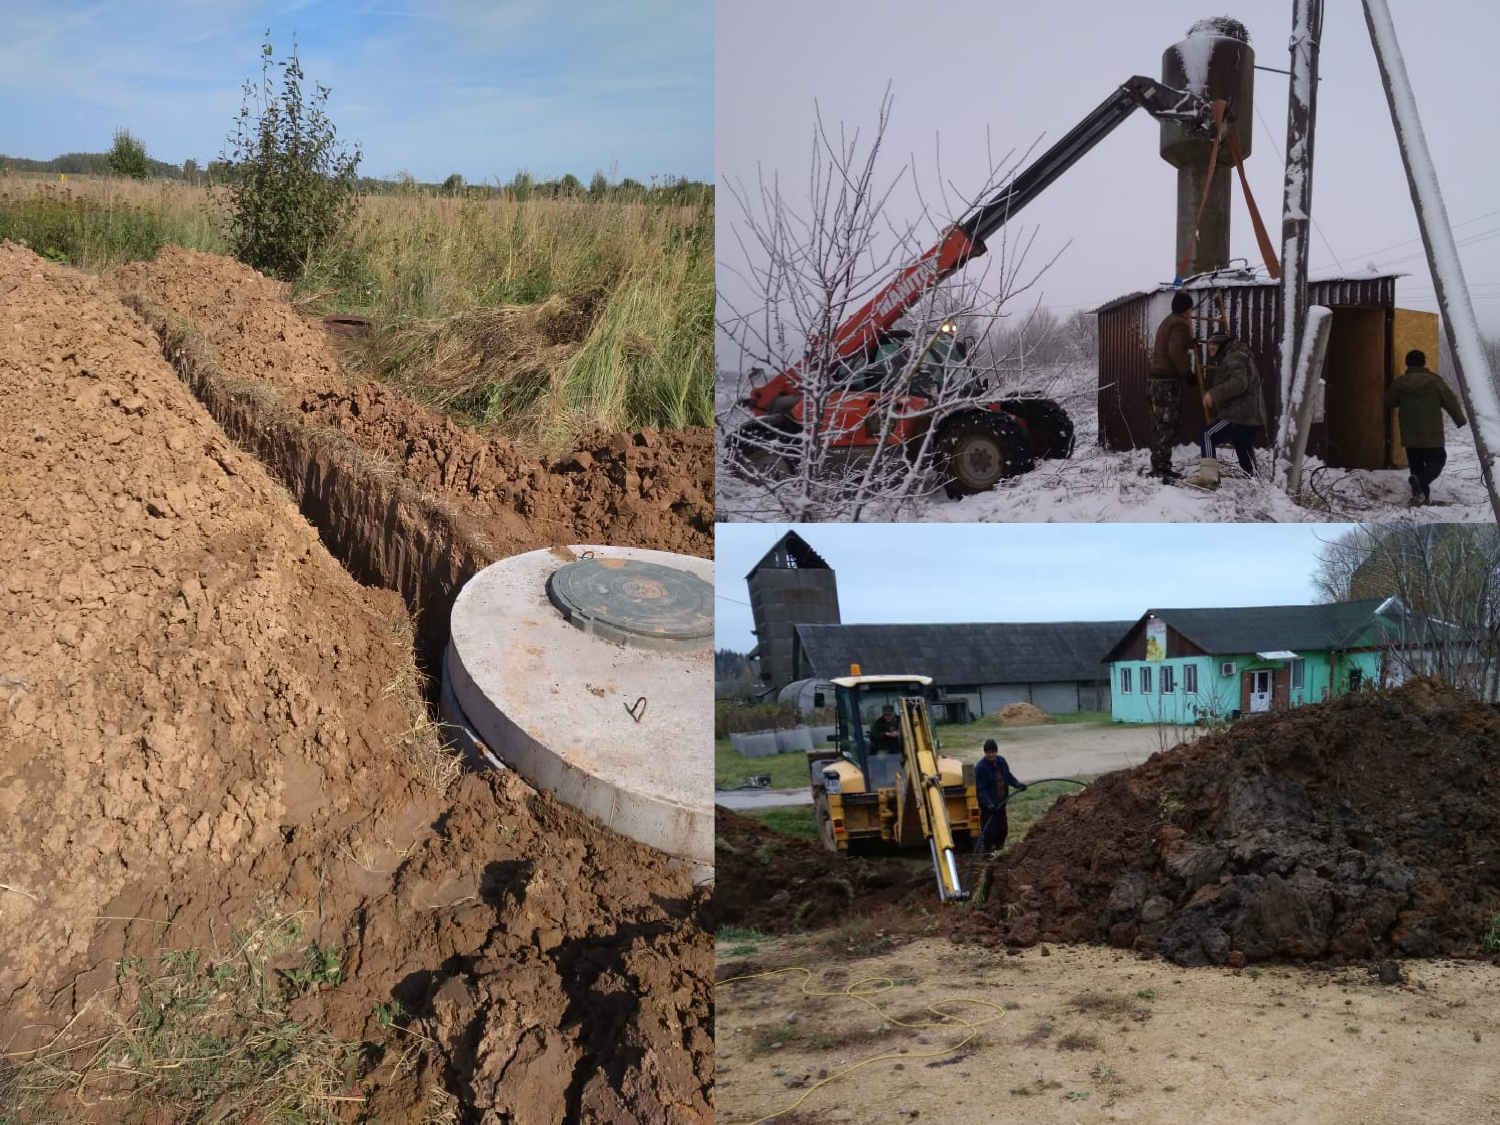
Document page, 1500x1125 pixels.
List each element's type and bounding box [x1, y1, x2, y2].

list [714, 523, 1500, 1125]
list [0, 0, 714, 1125]
picture [714, 0, 1500, 523]
